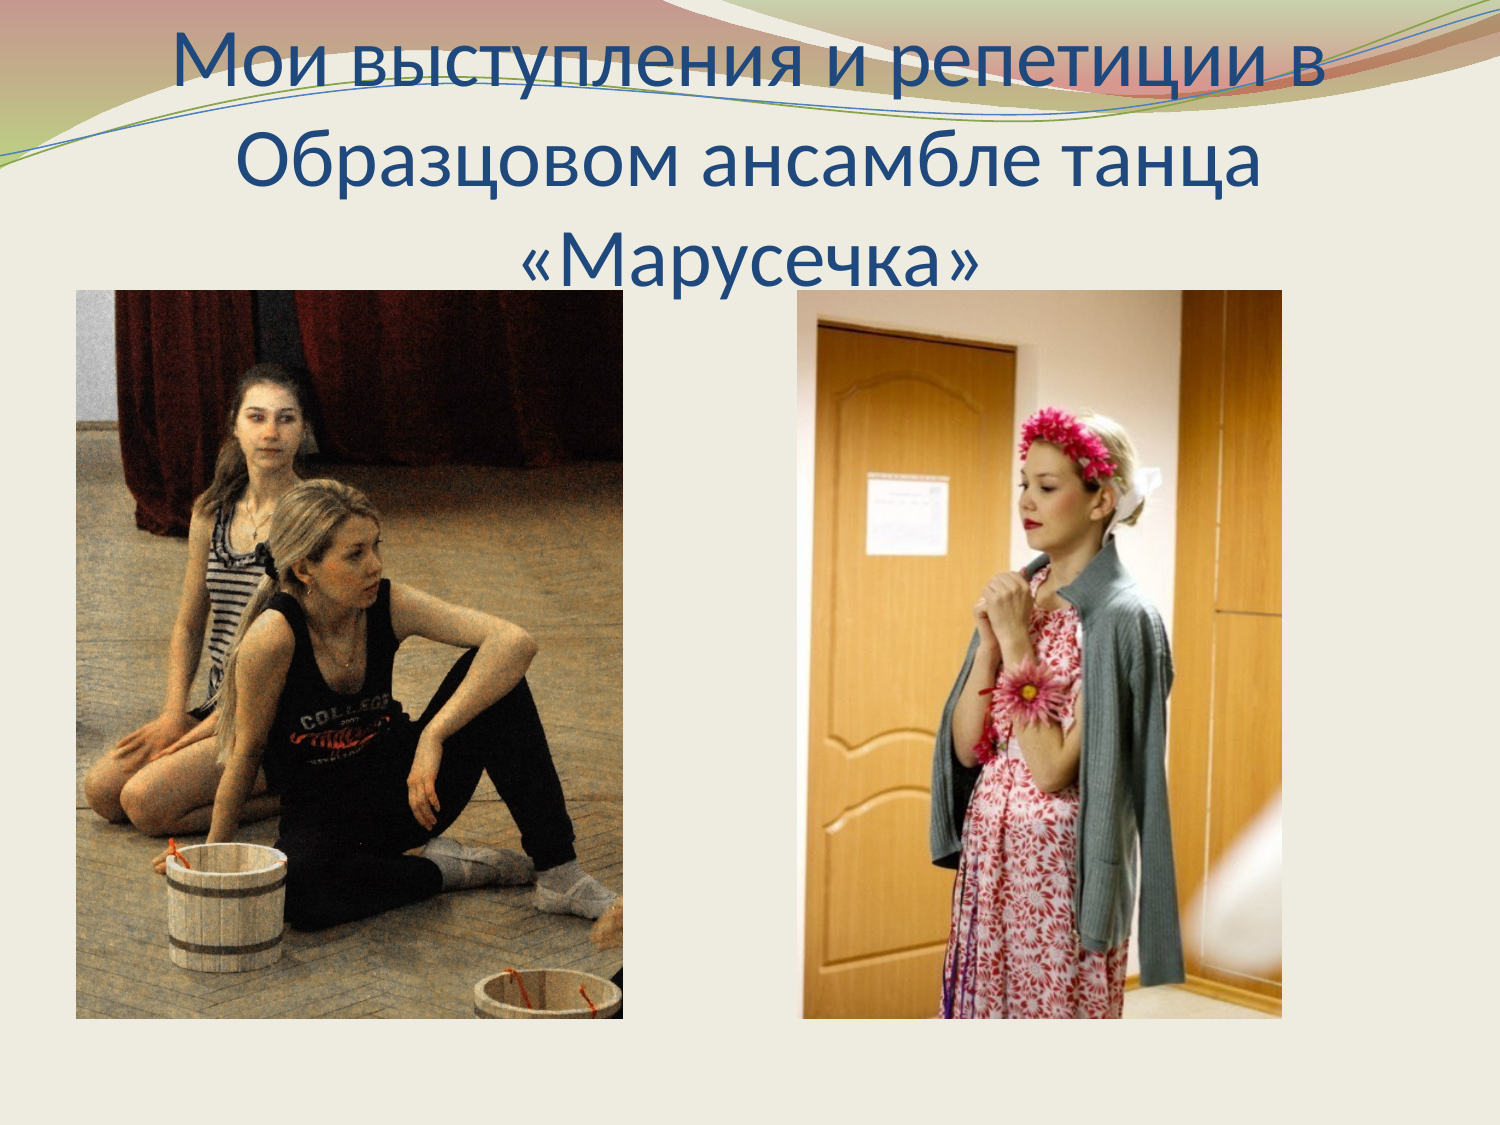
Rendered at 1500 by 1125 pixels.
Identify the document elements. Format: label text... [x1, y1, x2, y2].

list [76, 290, 623, 1019]
title Мои выступления и репетиции в Образцовом ансамбле танца «Марусечка» [74, 115, 1426, 304]
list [796, 290, 1282, 1019]
